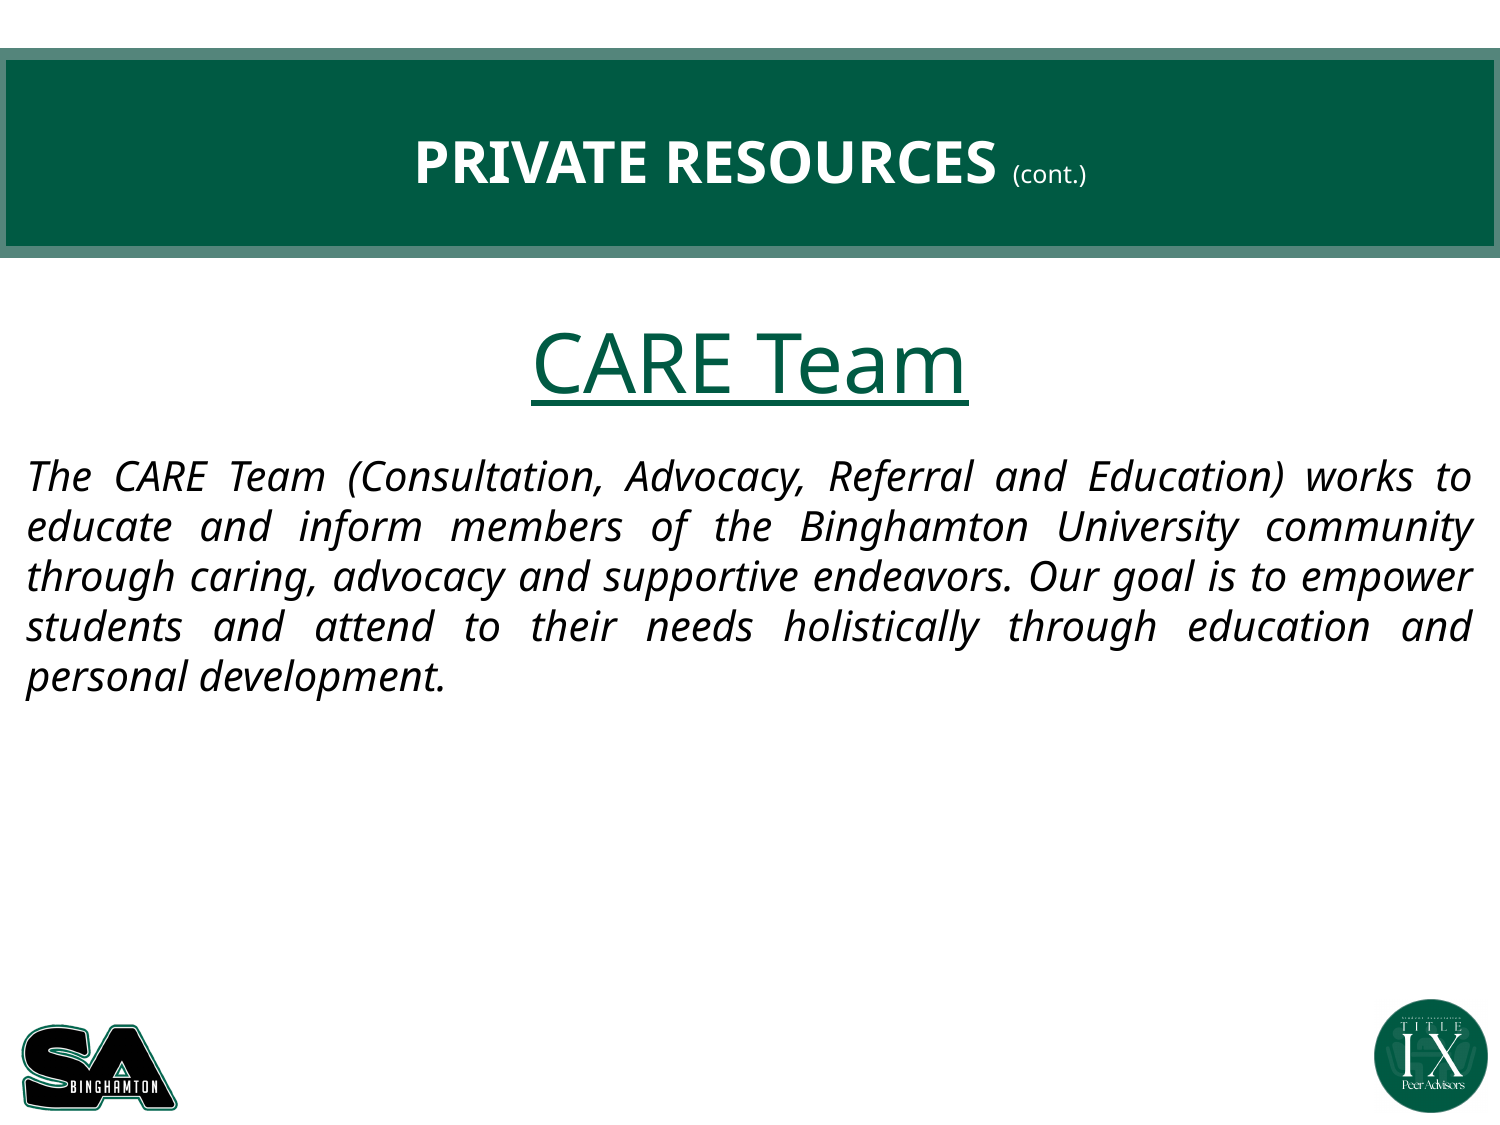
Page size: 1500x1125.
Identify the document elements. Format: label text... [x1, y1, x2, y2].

title PRIVATE RESOURCES (cont.) [51, 97, 1449, 223]
picture [1374, 1025, 1488, 1113]
text_box CARE Team The CARE Team (Consultation, Advocacy, Referral and Education) works to educate and inform members of the Binghamton University community through caring, advocacy and supportive endeavors. Our goal is to empower students and attend to their needs holistically through education and personal development. [11, 295, 1489, 1025]
picture [21, 1025, 178, 1111]
